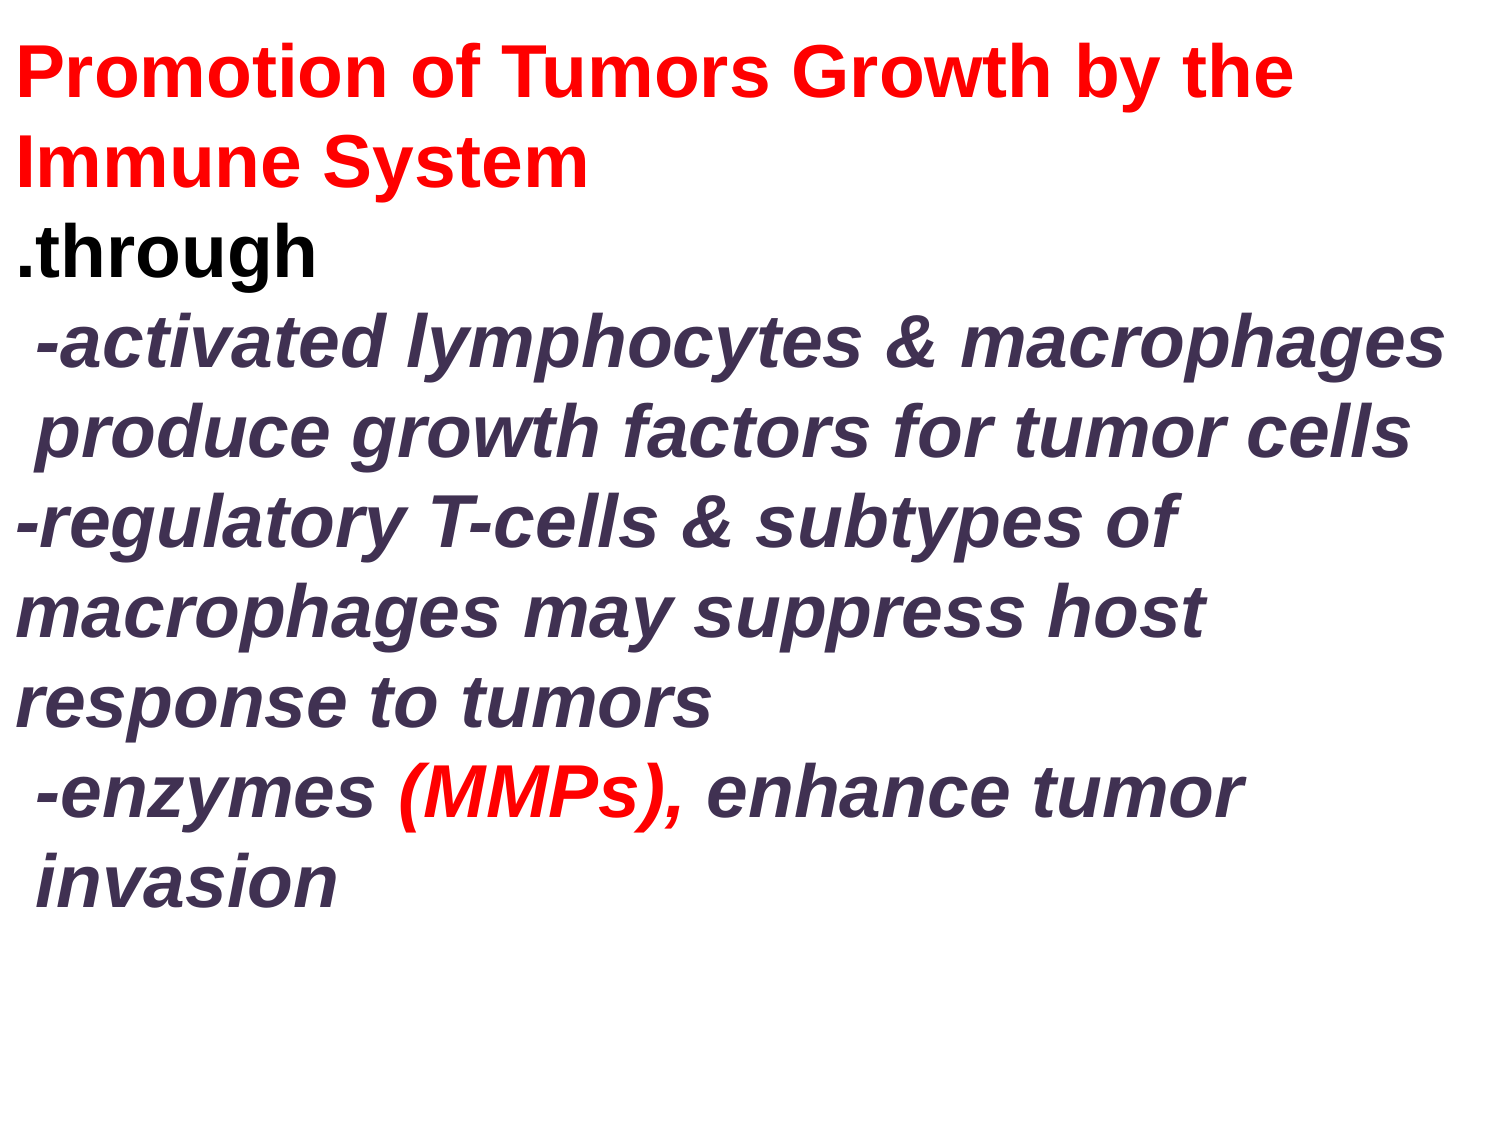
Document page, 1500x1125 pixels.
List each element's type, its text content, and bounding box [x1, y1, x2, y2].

title Promotion of Tumors Growth by the Immune System .through -activated lymphocytes & macrophages produce growth factors for tumor cells -regulatory T-cells & subtypes of macrophages may suppress host response to tumors -enzymes (MMPs), enhance tumor invasion [0, 0, 1500, 1125]
